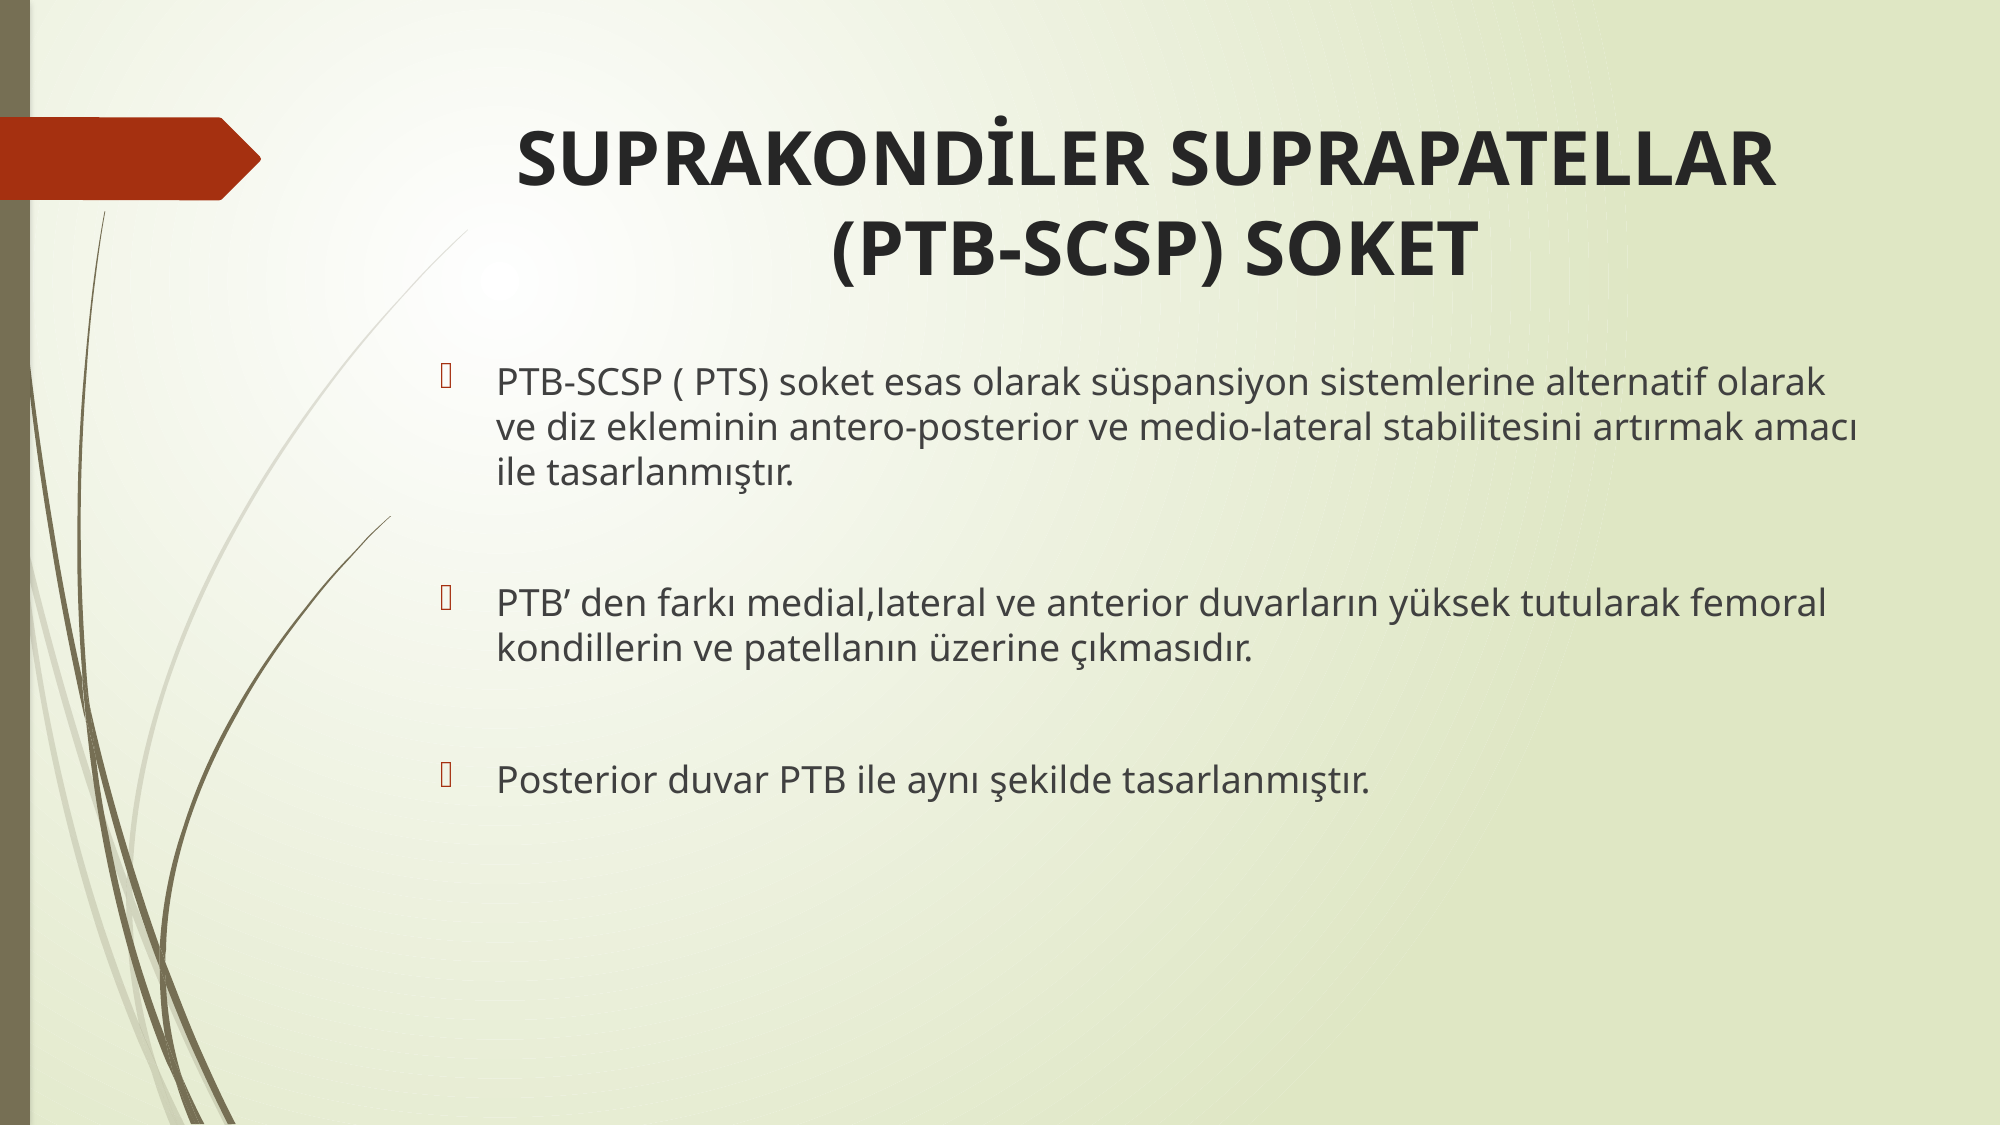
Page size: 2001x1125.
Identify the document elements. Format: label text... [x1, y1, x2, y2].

list PTB-SCSP ( PTS) soket esas olarak süspansiyon sistemlerine alternatif olarak ve diz ekleminin antero-posterior ve medio-lateral stabilitesini artırmak amacı ile tasarlanmıştır. PTB’ den farkı medial,lateral ve anterior duvarların yüksek tutularak femoral kondillerin ve patellanın üzerine çıkmasıdır. Posterior duvar PTB ile aynı şekilde tasarlanmıştır. [424, 350, 1888, 970]
title SUPRAKONDİLER SUPRAPATELLAR (PTB-SCSP) SOKET [425, 102, 1888, 313]
